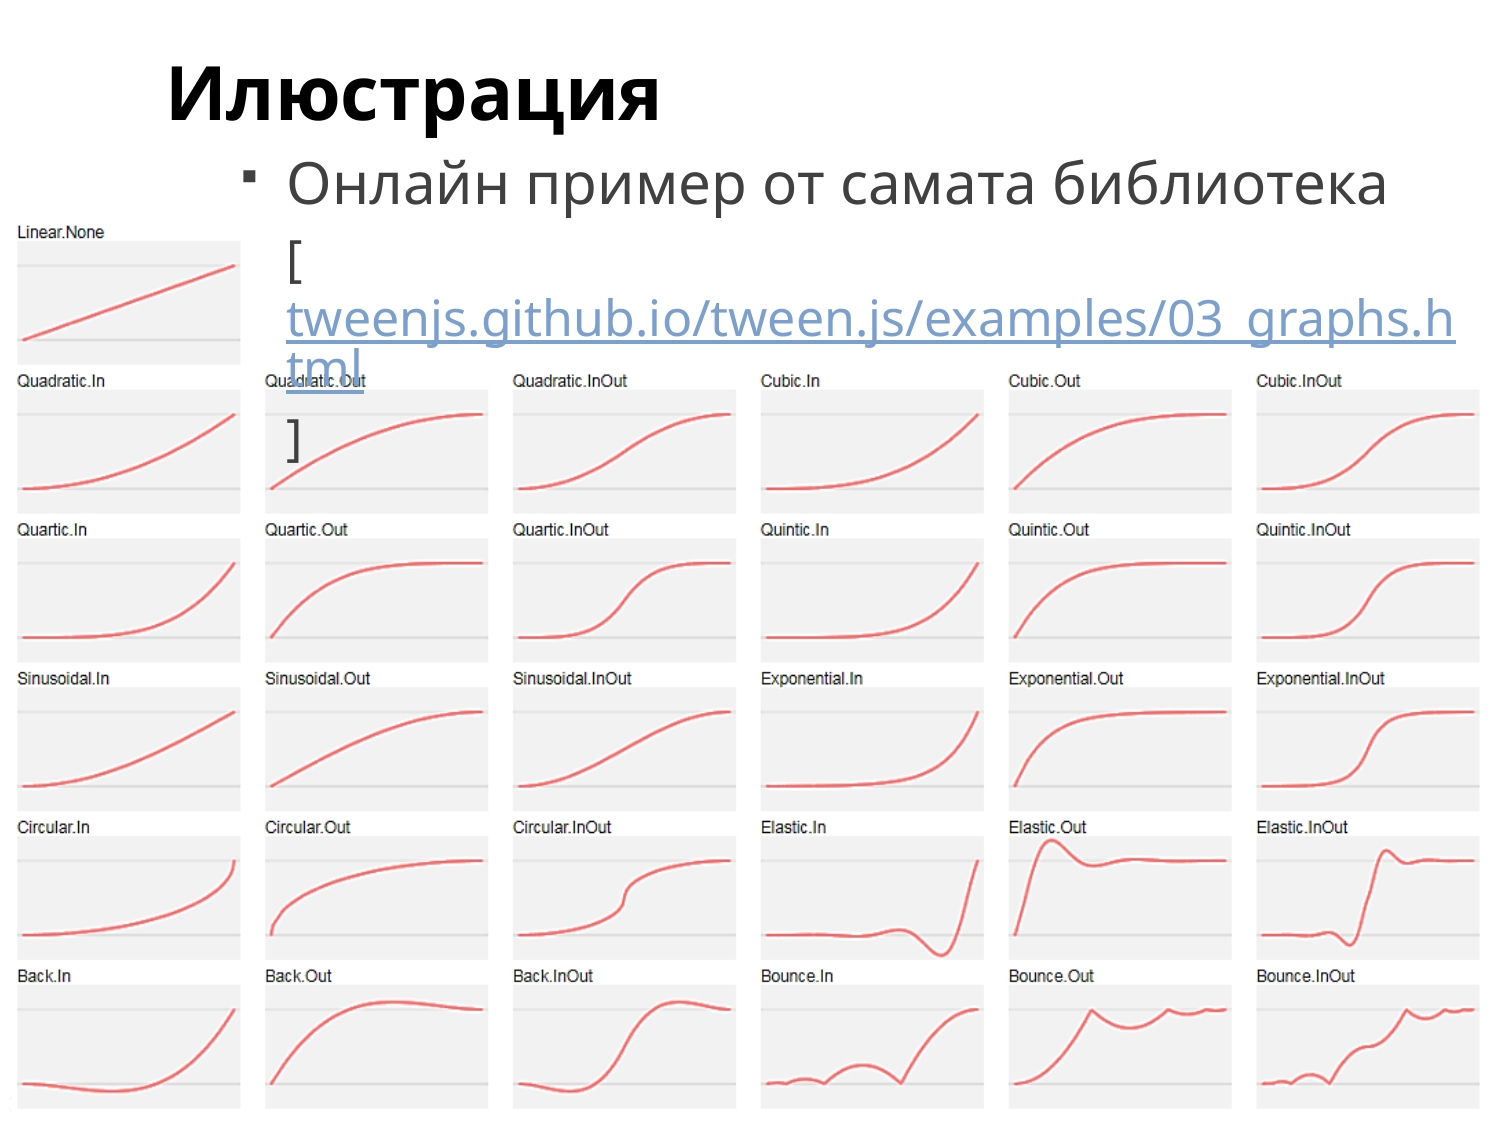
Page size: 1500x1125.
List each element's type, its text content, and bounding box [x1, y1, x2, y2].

list Илюстрация Онлайн пример от самата библиотека [tweenjs.github.io/tween.js/examples/03_graphs.html] [150, 37, 1488, 219]
picture [12, 219, 1488, 1113]
